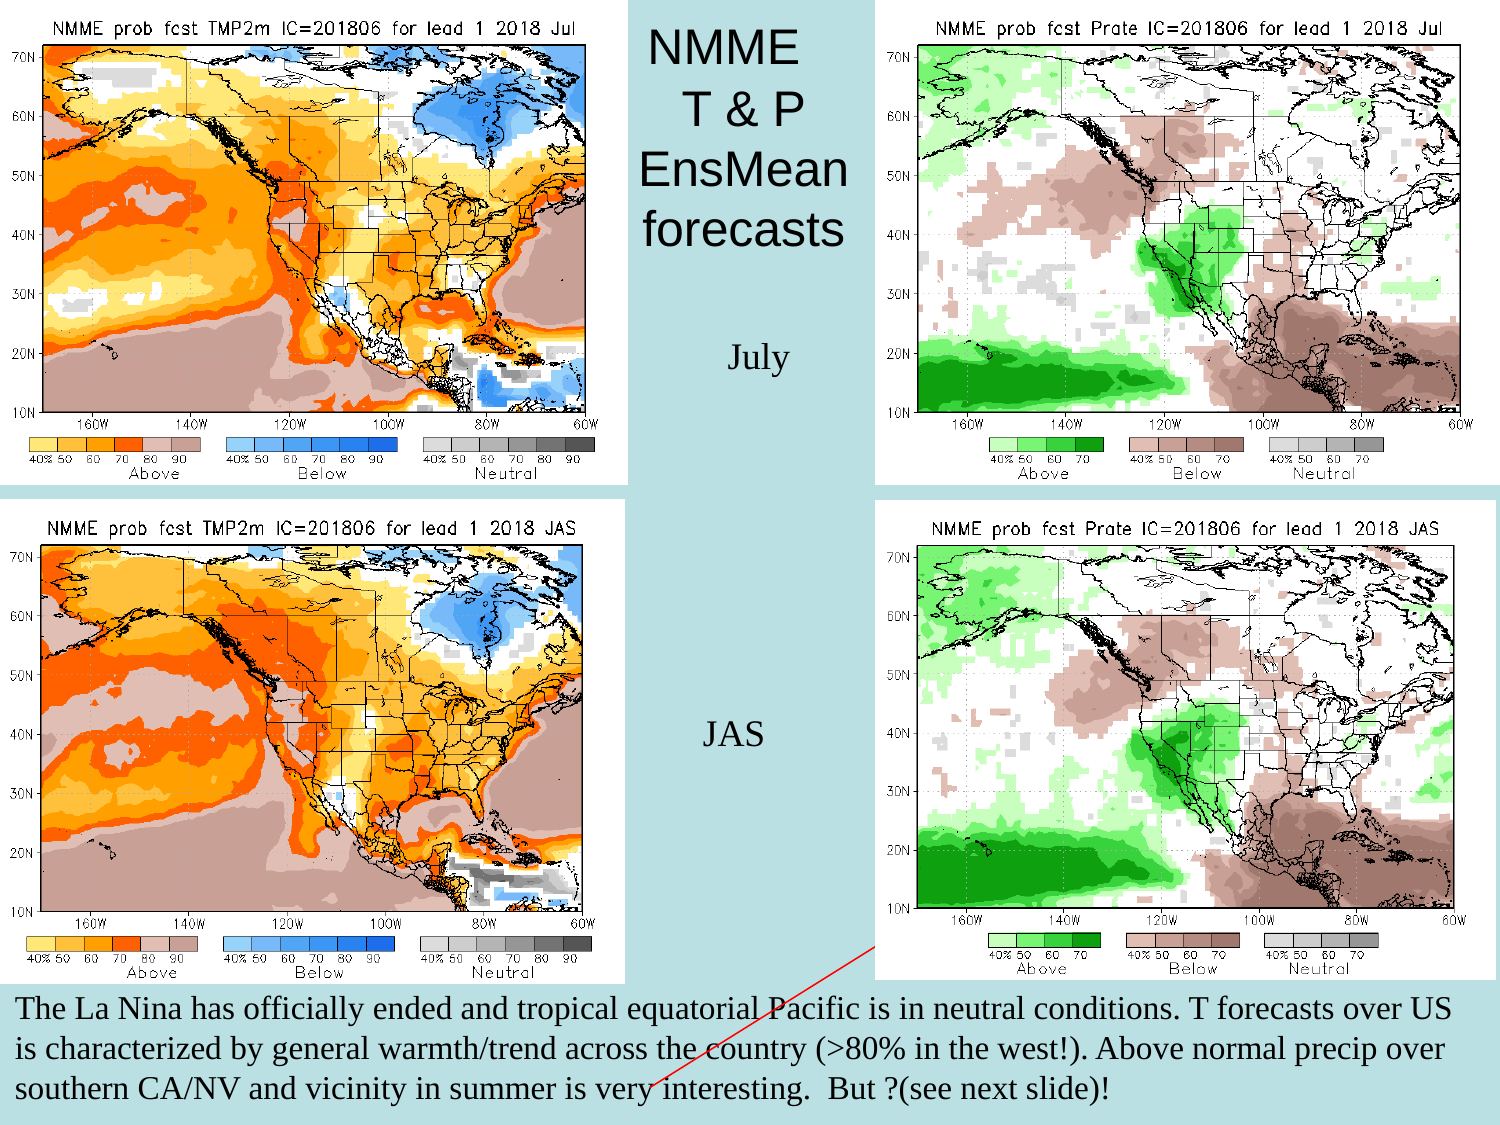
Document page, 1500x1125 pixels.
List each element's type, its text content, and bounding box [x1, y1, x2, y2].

picture [874, 500, 1496, 981]
picture [0, 499, 626, 984]
picture [0, 0, 628, 485]
text_box The La Nina has officially ended and tropical equatorial Pacific is in neutral conditions. T forecasts over US is characterized by general warmth/trend across the country (>80% in the west!). Above normal precip over southern CA/NV and vicinity in summer is very interesting. But ?(see next slide)! [0, 979, 1496, 1114]
picture [874, 0, 1500, 485]
text_box JAS [688, 701, 781, 762]
title NMME T & P EnsMean forecasts [632, 12, 869, 250]
text_box July [713, 324, 806, 385]
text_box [649, 774, 1151, 1088]
